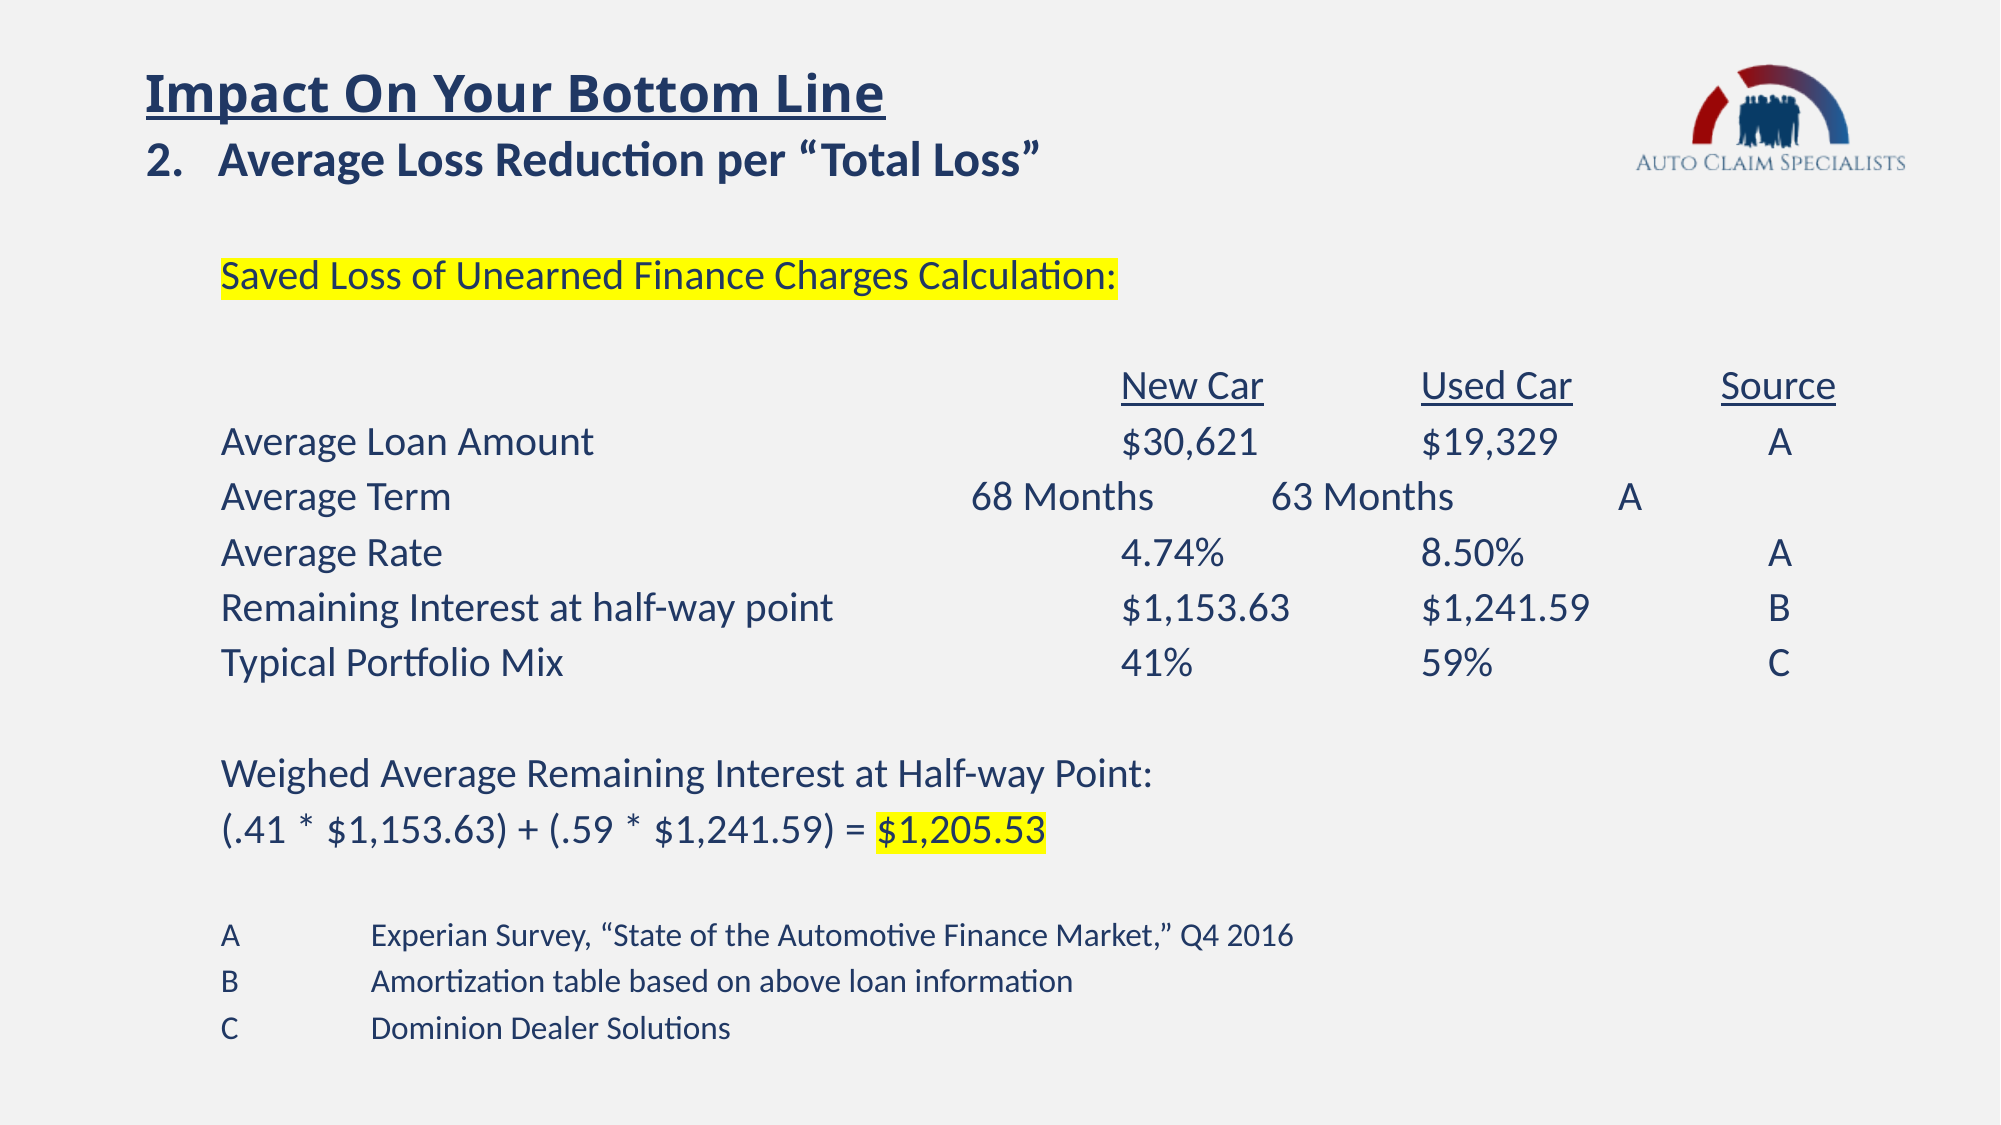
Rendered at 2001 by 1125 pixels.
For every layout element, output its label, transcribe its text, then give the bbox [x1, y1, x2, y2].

picture [1609, 0, 1944, 288]
title Impact On Your Bottom Line [130, 35, 934, 125]
list 2. Average Loss Reduction per “Total Loss” Saved Loss of Unearned Finance Charges Calculation: New Car Used Car Source Average Loan Amount $30,621 $19,329 A Average Term 68 Months 63 Months A Average Rate 4.74% 8.50% A Remaining Interest at half-way point $1,153.63 $1,241.59 B Typical Portfolio Mix 41% 59% C Weighed Average Remaining Interest at Half-way Point: (.41 * $1,153.63) + (.59 * $1,241.59) = $1,205.53 A Experian Survey, “State of the Automotive Finance Market,” Q4 2016 B Amortization table based on above loan information C Dominion Dealer Solutions [130, 125, 1942, 1096]
